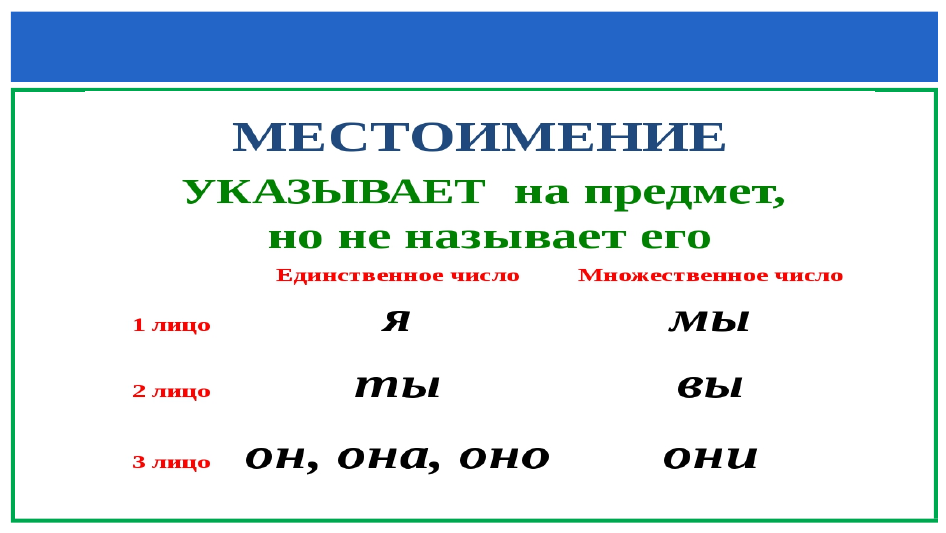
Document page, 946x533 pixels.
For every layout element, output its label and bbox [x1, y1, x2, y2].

picture [85, 90, 876, 517]
